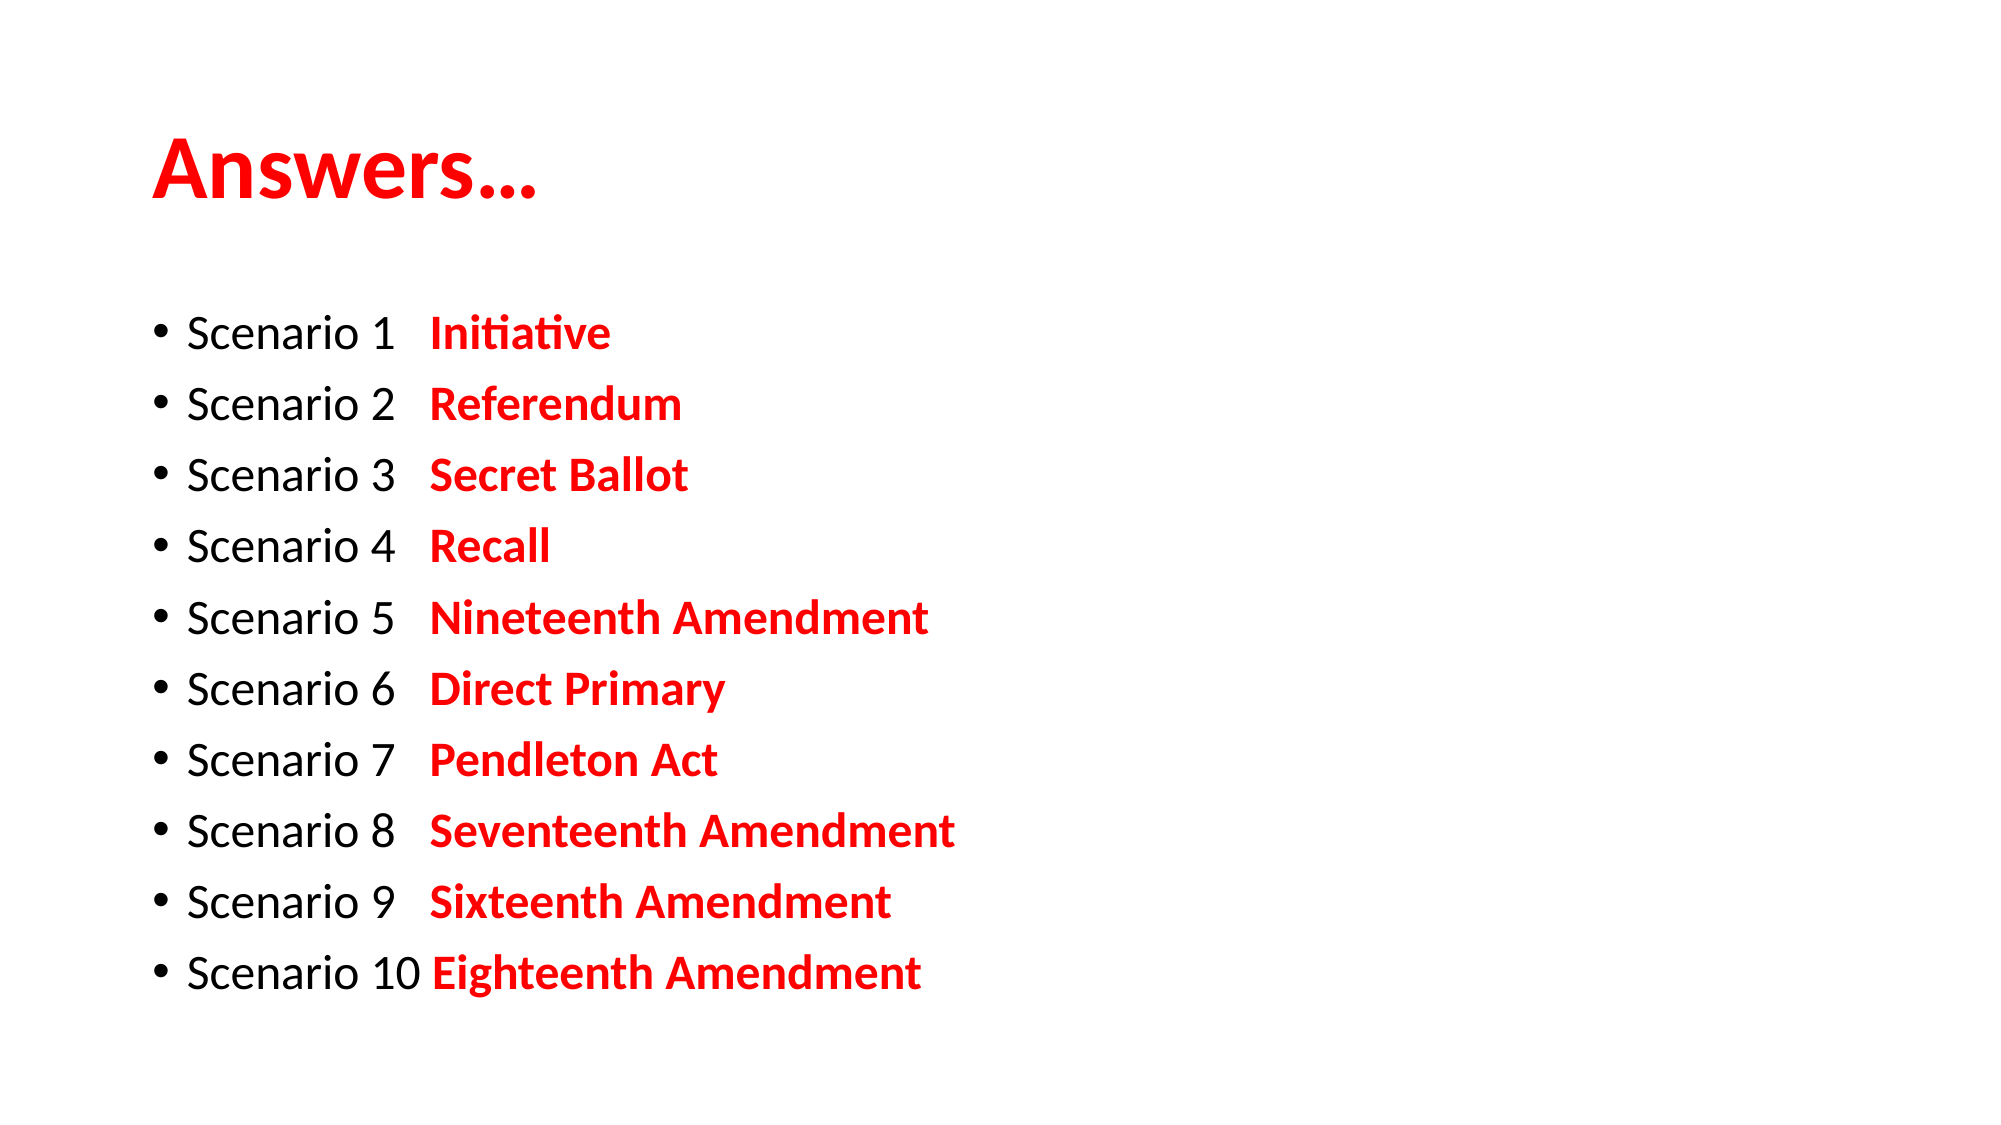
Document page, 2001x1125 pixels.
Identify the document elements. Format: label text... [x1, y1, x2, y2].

list Scenario 1 Initiative Scenario 2 Referendum Scenario 3 Secret Ballot Scenario 4 Recall Scenario 5 Nineteenth Amendment Scenario 6 Direct Primary Scenario 7 Pendleton Act Scenario 8 Seventeenth Amendment Scenario 9 Sixteenth Amendment Scenario 10 Eighteenth Amendment [137, 299, 1863, 1014]
title Answers… [137, 59, 1863, 278]
